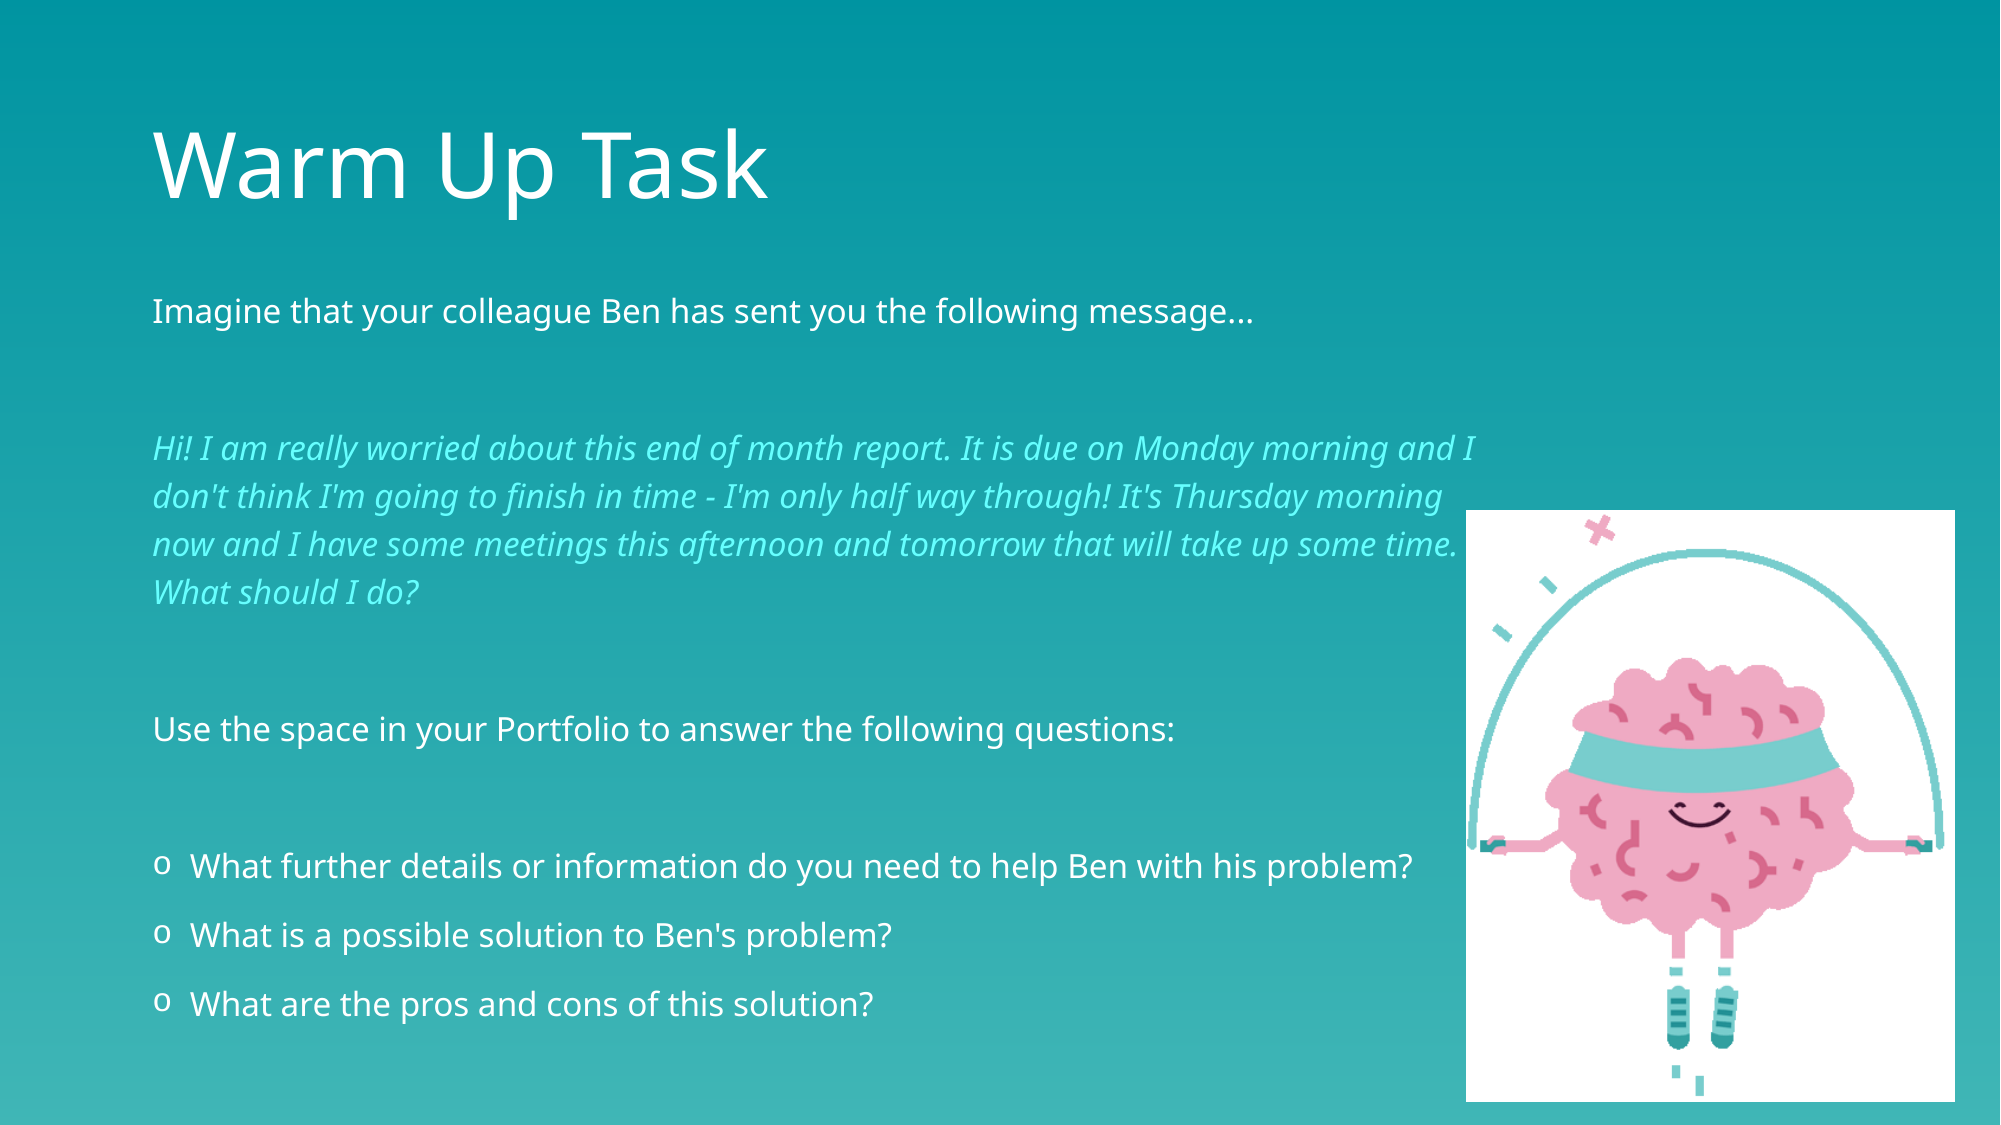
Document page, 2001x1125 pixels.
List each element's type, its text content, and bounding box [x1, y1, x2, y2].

picture [1466, 510, 1955, 1102]
list Imagine that your colleague Ben has sent you the following message... Hi! I am really worried about this end of month report. It is due on Monday morning and I don't think I'm going to finish in time - I'm only half way through! It's Thursday morning now and I have some meetings this afternoon and tomorrow that will take up some time. What should I do? Use the space in your Portfolio to answer the following questions: What further details or information do you need to help Ben with his problem? What is a possible solution to Ben's problem? What are the pros and cons of this solution? [137, 214, 1511, 1084]
title Warm Up Task [137, 59, 1863, 278]
